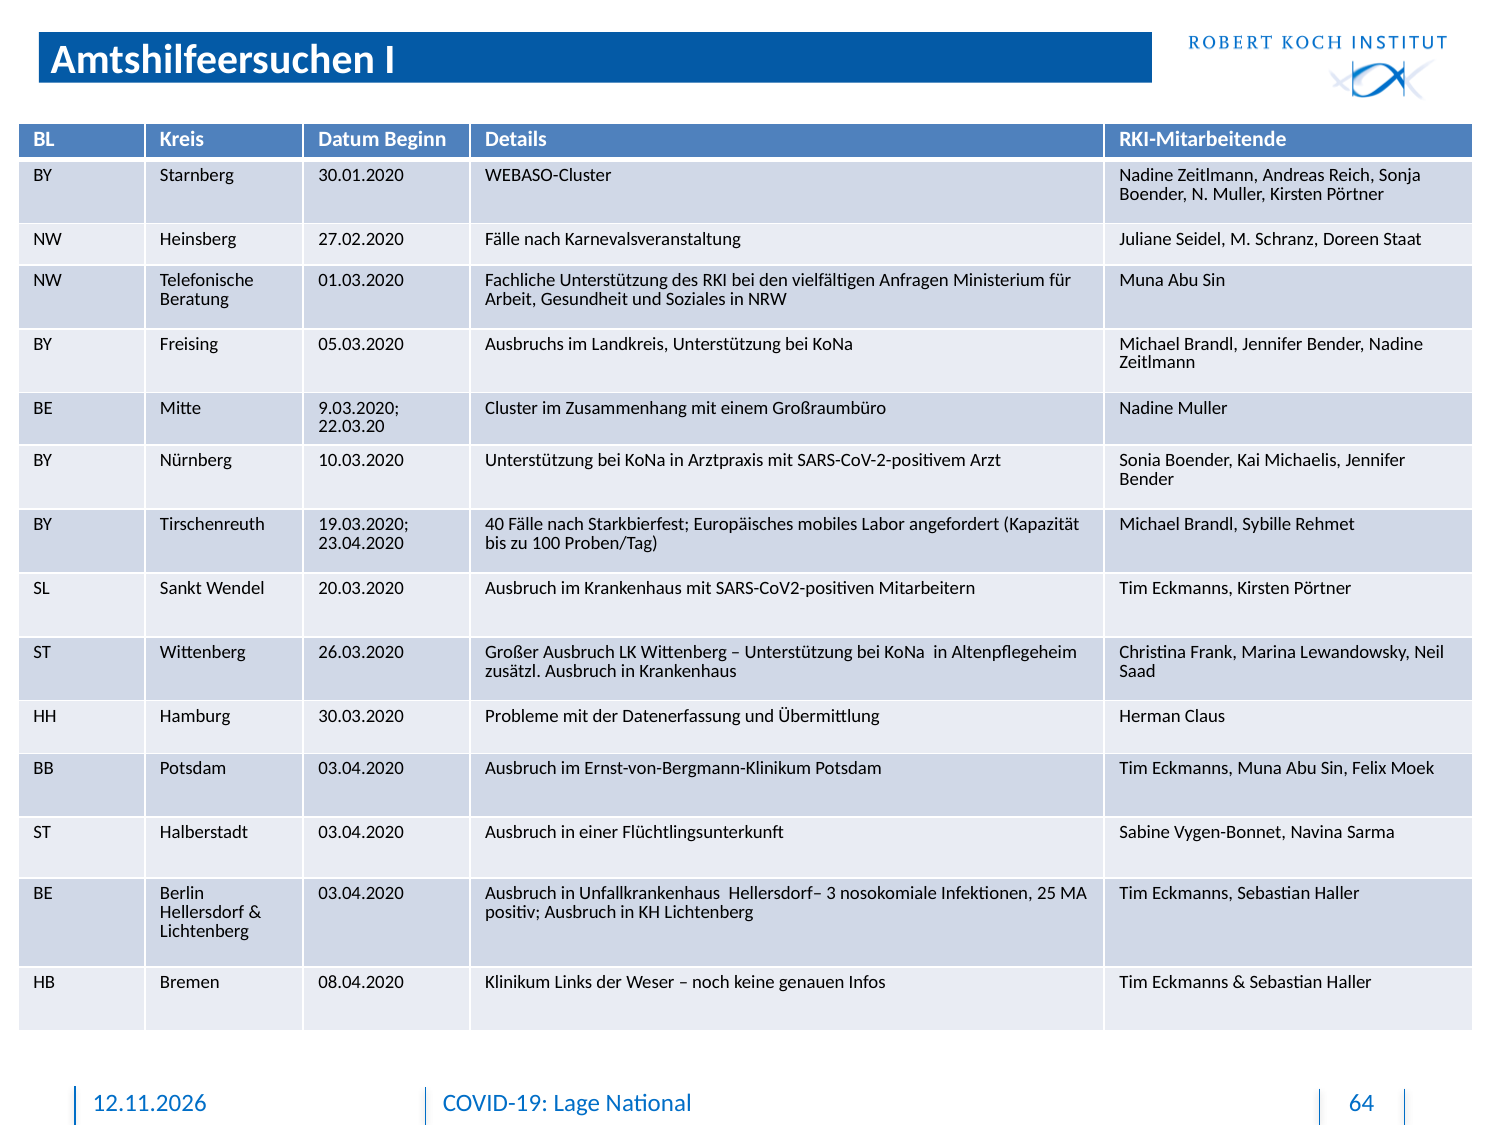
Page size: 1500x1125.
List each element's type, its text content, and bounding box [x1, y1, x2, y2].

table_cell Klinikum Links der Weser – noch keine genauen Infos [471, 968, 1103, 1030]
table_cell Muna Abu Sin [1105, 266, 1472, 328]
table_cell Herman Claus [1105, 701, 1472, 753]
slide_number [92, 1086, 398, 1119]
table_cell HH [19, 701, 144, 753]
table_cell Tim Eckmanns, Sebastian Haller [1105, 879, 1472, 966]
table_cell Bremen [146, 968, 302, 1030]
table_cell Tim Eckmanns & Sebastian Haller [1105, 968, 1472, 1030]
table_cell Probleme mit der Datenerfassung und Übermittlung [471, 701, 1103, 753]
table_cell BY [19, 510, 144, 572]
table_header Kreis [146, 124, 302, 157]
table_cell NW [19, 266, 144, 328]
table_cell 30.03.2020 [304, 701, 469, 753]
table_cell Telefonische Beratung [146, 266, 302, 328]
table_cell BE [19, 393, 144, 444]
table_cell 10.03.2020 [304, 446, 469, 508]
table_cell ST [19, 818, 144, 877]
table_cell Nürnberg [146, 446, 302, 508]
table_cell SL [19, 574, 144, 636]
table_cell Juliane Seidel, M. Schranz, Doreen Staat [1105, 224, 1472, 264]
table_cell Ausbruch in einer Flüchtlingsunterkunft [471, 818, 1103, 877]
table_cell Großer Ausbruch LK Wittenberg – Unterstützung bei KoNa in Altenpflegeheim zusätzl. Ausbruch in Krankenhaus [471, 638, 1103, 700]
table_cell 9.03.2020; 22.03.20 [304, 393, 469, 444]
table_cell Ausbruch im Ernst-von-Bergmann-Klinikum Potsdam [471, 754, 1103, 816]
table_cell HB [19, 968, 144, 1030]
table_cell Mitte [146, 393, 302, 444]
table_cell Cluster im Zusammenhang mit einem Großraumbüro [471, 393, 1103, 444]
table_cell BE [19, 879, 144, 966]
table_cell Sankt Wendel [146, 574, 302, 636]
table_cell 30.01.2020 [304, 162, 469, 223]
table_cell Ausbruch in Unfallkrankenhaus Hellersdorf– 3 nosokomiale Infektionen, 25 MA positiv; Ausbruch in KH Lichtenberg [471, 879, 1103, 966]
table_cell Tim Eckmanns, Muna Abu Sin, Felix Moek [1105, 754, 1472, 816]
table_cell BB [19, 754, 144, 816]
table_header RKI-Mitarbeitende [1105, 124, 1472, 157]
table_cell Wittenberg [146, 638, 302, 700]
table_cell Berlin Hellersdorf & Lichtenberg [146, 879, 302, 966]
table_cell 01.03.2020 [304, 266, 469, 328]
table_cell 03.04.2020 [304, 754, 469, 816]
table_cell Tim Eckmanns, Kirsten Pörtner [1105, 574, 1472, 636]
table_cell NW [19, 224, 144, 264]
table_cell BY [19, 446, 144, 508]
table_cell Ausbruchs im Landkreis, Unterstützung bei KoNa [471, 330, 1103, 392]
table_cell Nadine Muller [1105, 393, 1472, 444]
table_cell 19.03.2020; 23.04.2020 [304, 510, 469, 572]
table_cell Hamburg [146, 701, 302, 753]
table_cell 40 Fälle nach Starkbierfest; Europäisches mobiles Labor angefordert (Kapazität bis zu 100 Proben/Tag) [471, 510, 1103, 572]
table_cell 03.04.2020 [304, 879, 469, 966]
table_cell 27.02.2020 [304, 224, 469, 264]
table_cell 03.04.2020 [304, 818, 469, 877]
table_cell Michael Brandl, Sybille Rehmet [1105, 510, 1472, 572]
table_header Datum Beginn [304, 124, 469, 157]
table_cell Unterstützung bei KoNa in Arztpraxis mit SARS-CoV-2-positivem Arzt [471, 446, 1103, 508]
table_cell Sonia Boender, Kai Michaelis, Jennifer Bender [1105, 446, 1472, 508]
table_cell Starnberg [146, 162, 302, 223]
table_cell 26.03.2020 [304, 638, 469, 700]
slide_number 64 [1321, 1086, 1403, 1119]
table_cell Fachliche Unterstützung des RKI bei den vielfältigen Anfragen Ministerium für Arbeit, Gesundheit und Soziales in NRW [471, 266, 1103, 328]
table_cell 08.04.2020 [304, 968, 469, 1030]
table_cell Michael Brandl, Jennifer Bender, Nadine Zeitlmann [1105, 330, 1472, 392]
table_cell Ausbruch im Krankenhaus mit SARS-CoV2-positiven Mitarbeitern [471, 574, 1103, 636]
table_cell Freising [146, 330, 302, 392]
table_cell Halberstadt [146, 818, 302, 877]
table_cell Sabine Vygen-Bonnet, Navina Sarma [1105, 818, 1472, 877]
table_cell Potsdam [146, 754, 302, 816]
table_cell BY [19, 162, 144, 223]
table_cell ST [19, 638, 144, 700]
table_cell WEBASO-Cluster [471, 162, 1103, 223]
picture [1182, 29, 1454, 109]
table_cell 05.03.2020 [304, 330, 469, 392]
table_header BL [19, 124, 144, 157]
table_cell Christina Frank, Marina Lewandowsky, Neil Saad [1105, 638, 1472, 700]
footer COVID-19: Lage National [442, 1086, 1293, 1119]
table_cell Tirschenreuth [146, 510, 302, 572]
table_cell Heinsberg [146, 224, 302, 264]
table_cell Fälle nach Karnevalsveranstaltung [471, 224, 1103, 264]
table_header Details [471, 124, 1103, 157]
table_cell Nadine Zeitlmann, Andreas Reich, Sonja Boender, N. Muller, Kirsten Pörtner [1105, 162, 1472, 223]
title Amtshilfeersuchen I [38, 32, 1152, 83]
table_cell 20.03.2020 [304, 574, 469, 636]
table_cell BY [19, 330, 144, 392]
